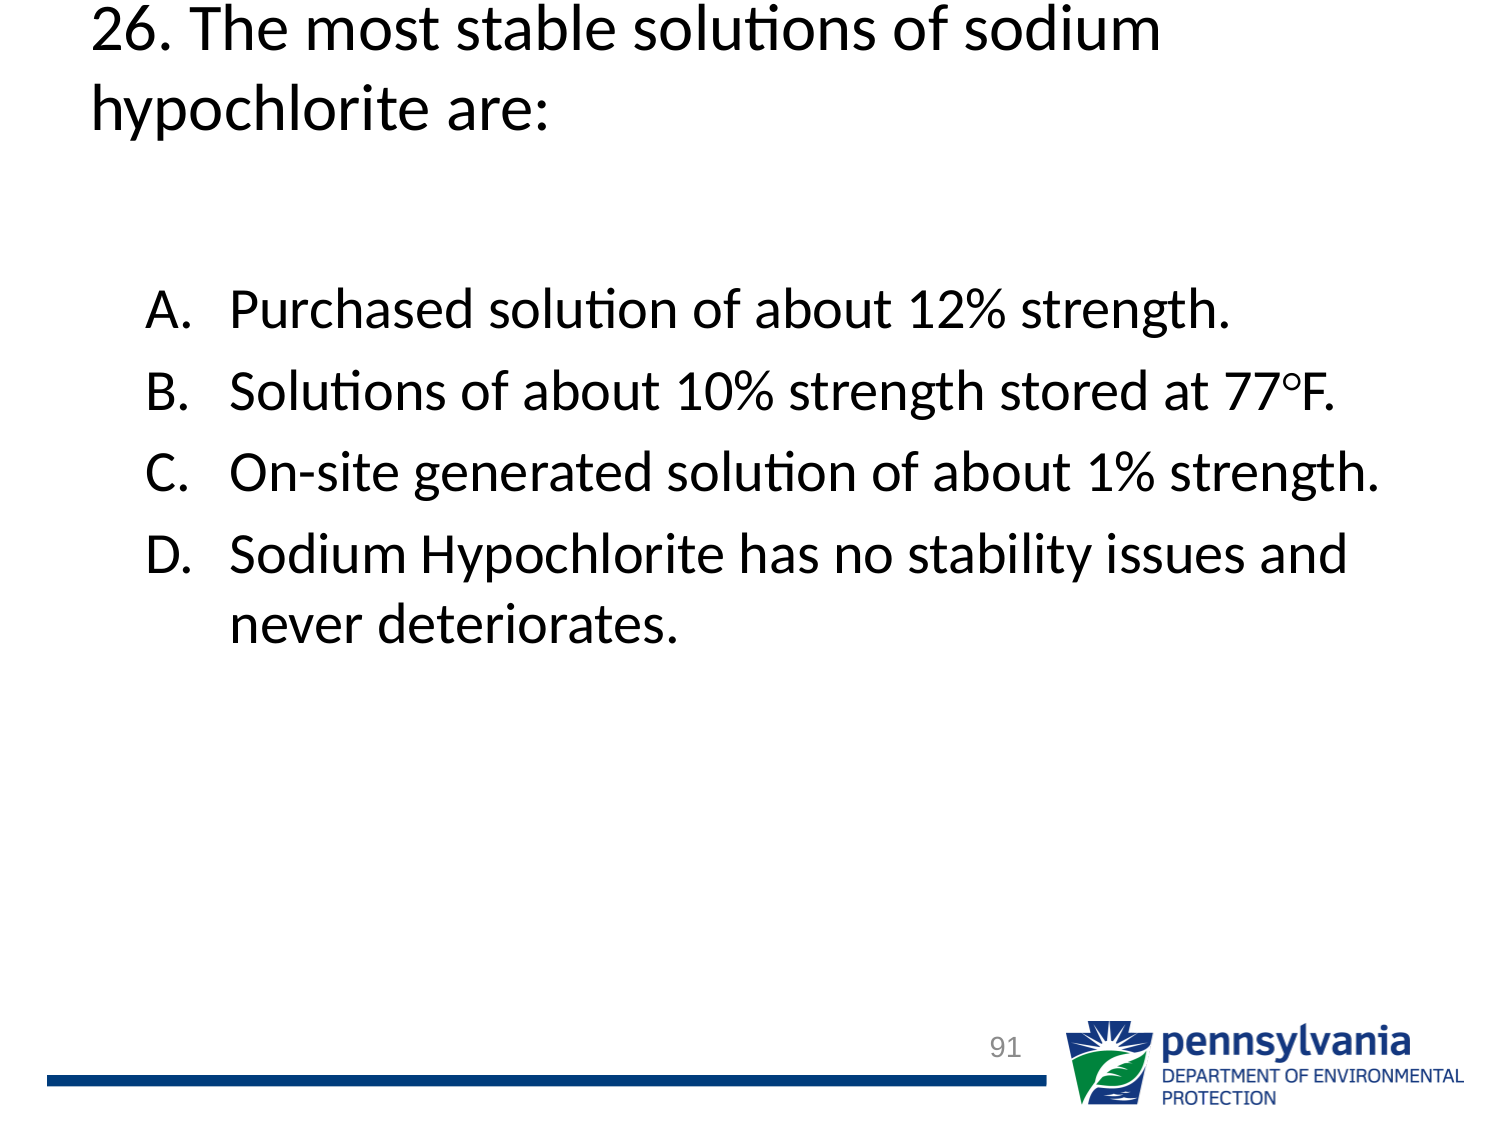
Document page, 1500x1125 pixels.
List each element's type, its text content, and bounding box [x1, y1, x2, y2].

picture [1066, 1021, 1464, 1105]
list Purchased solution of about 12% strength. Solutions of about 10% strength stored at 77○F. On-site generated solution of about 1% strength. Sodium Hypochlorite has no stability issues and never deteriorates. [75, 262, 1425, 1005]
title 26. The most stable solutions of sodium hypochlorite are: [75, 45, 1425, 233]
slide_number 91 [686, 1015, 1037, 1076]
